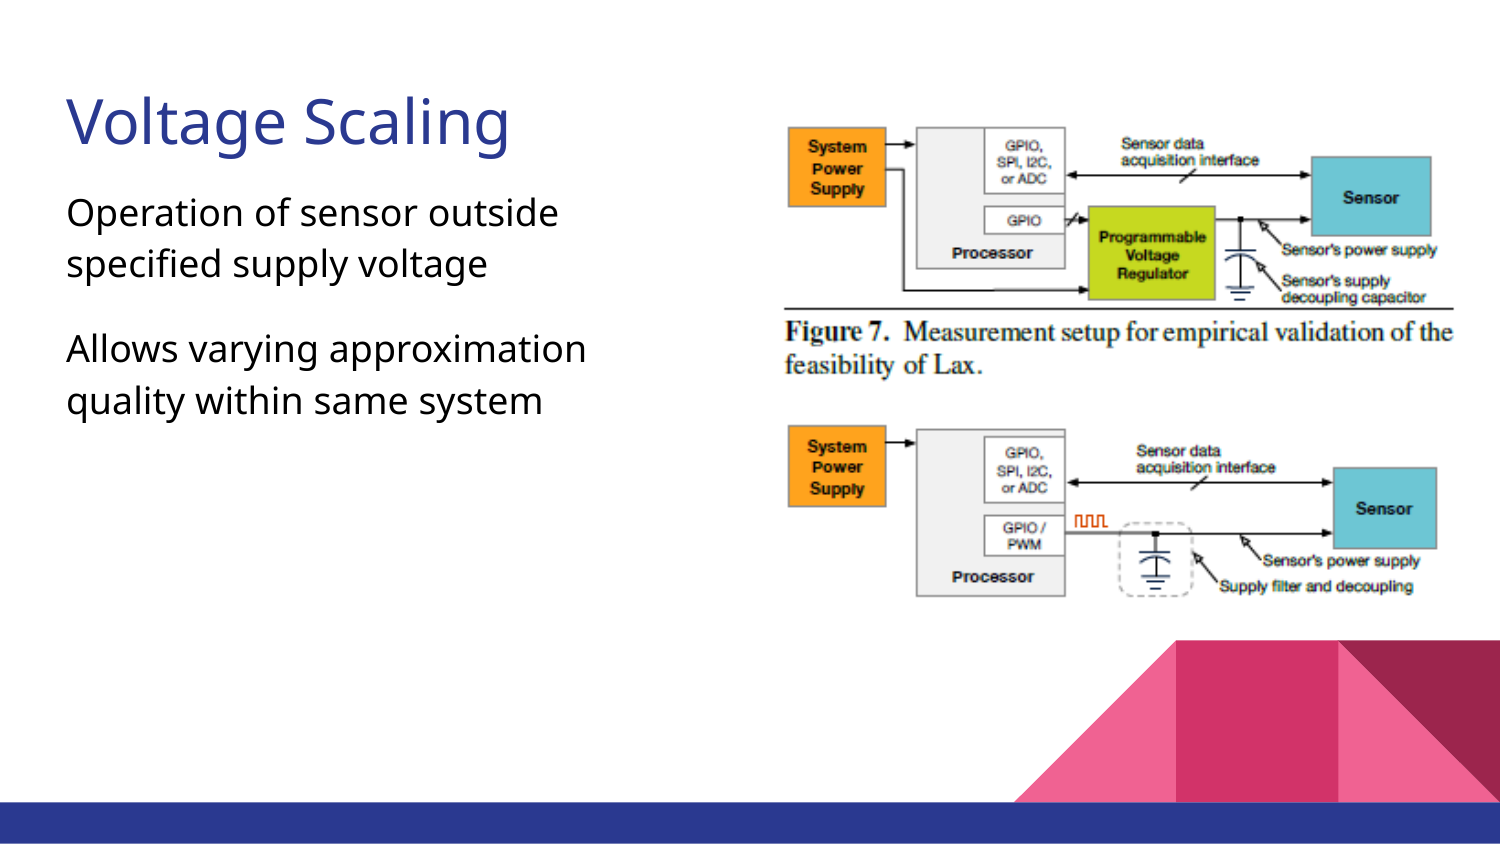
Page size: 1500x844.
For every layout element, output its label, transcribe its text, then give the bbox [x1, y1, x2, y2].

title Voltage Scaling [51, 67, 1449, 167]
picture [759, 108, 1487, 601]
list Operation of sensor outside specified supply voltage Allows varying approximation quality within same system [51, 166, 694, 715]
